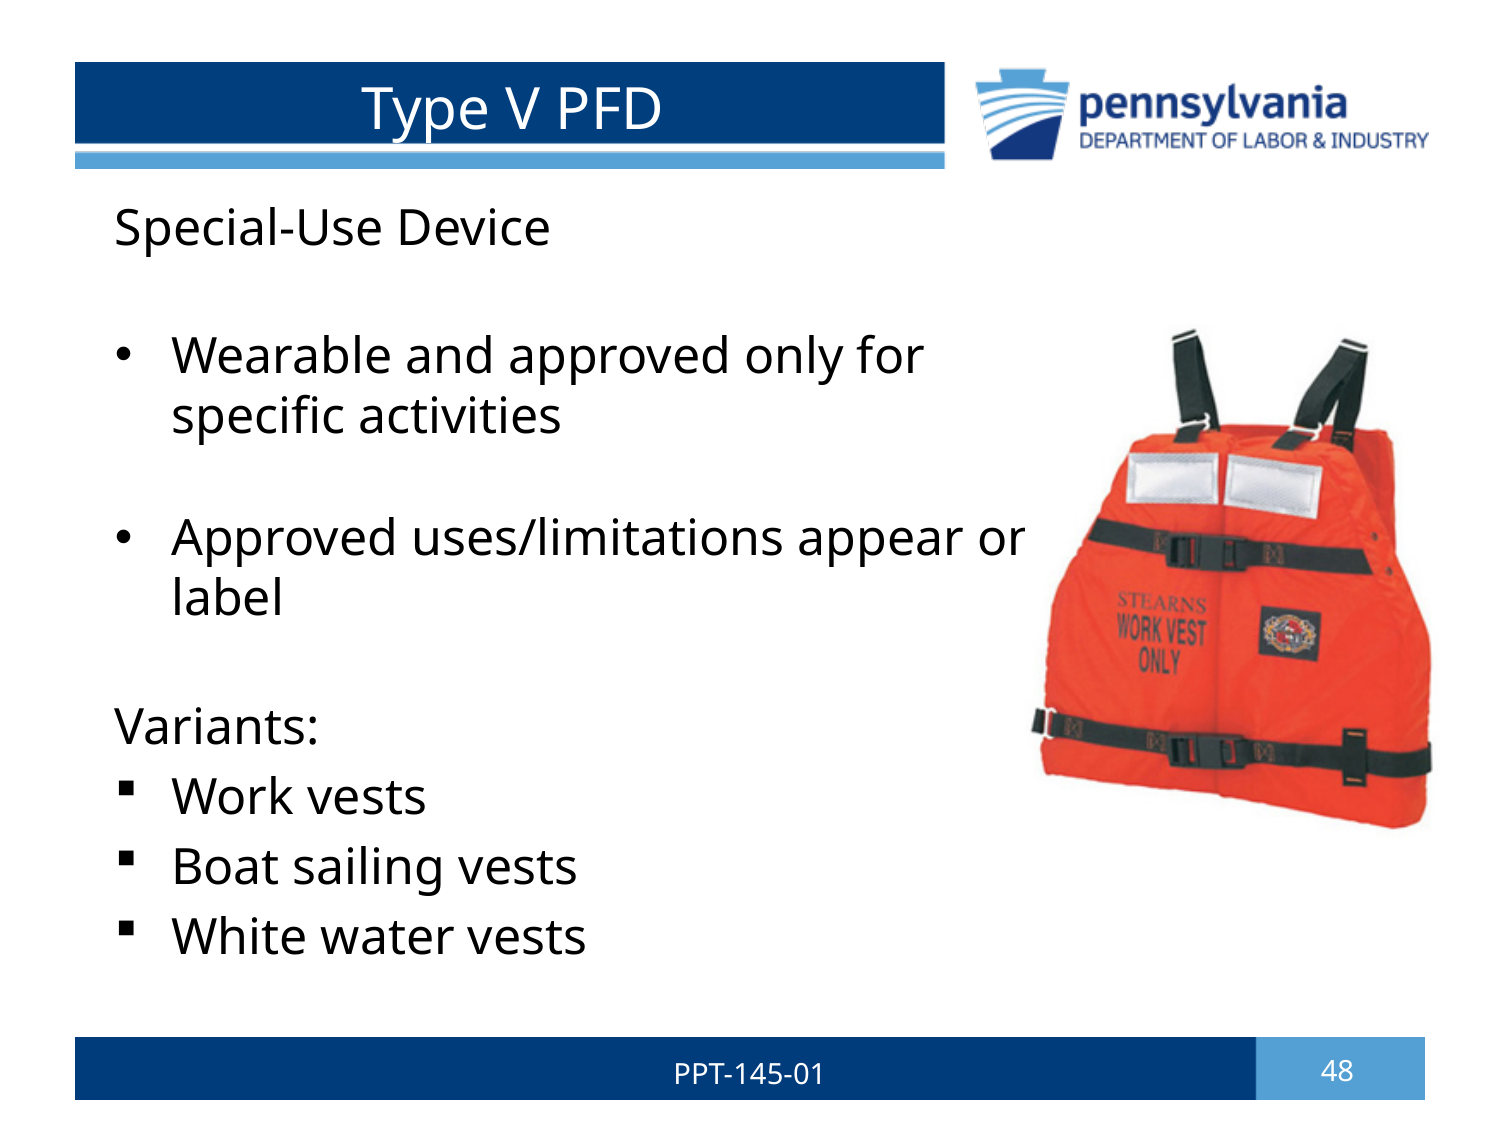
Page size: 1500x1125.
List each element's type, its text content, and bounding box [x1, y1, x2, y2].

picture [1024, 324, 1440, 838]
slide_number 48 [1250, 1042, 1425, 1103]
footer PPT-145-01 [512, 1042, 988, 1103]
subtitle Special-Use Device Wearable and approved only for specific activities Approved uses/limitations appear on label Variants: Work vests Boat sailing vests White water vests [99, 187, 1075, 1000]
title Type V PFD [75, 62, 950, 150]
picture [75, 62, 1429, 169]
picture [75, 1037, 1425, 1100]
